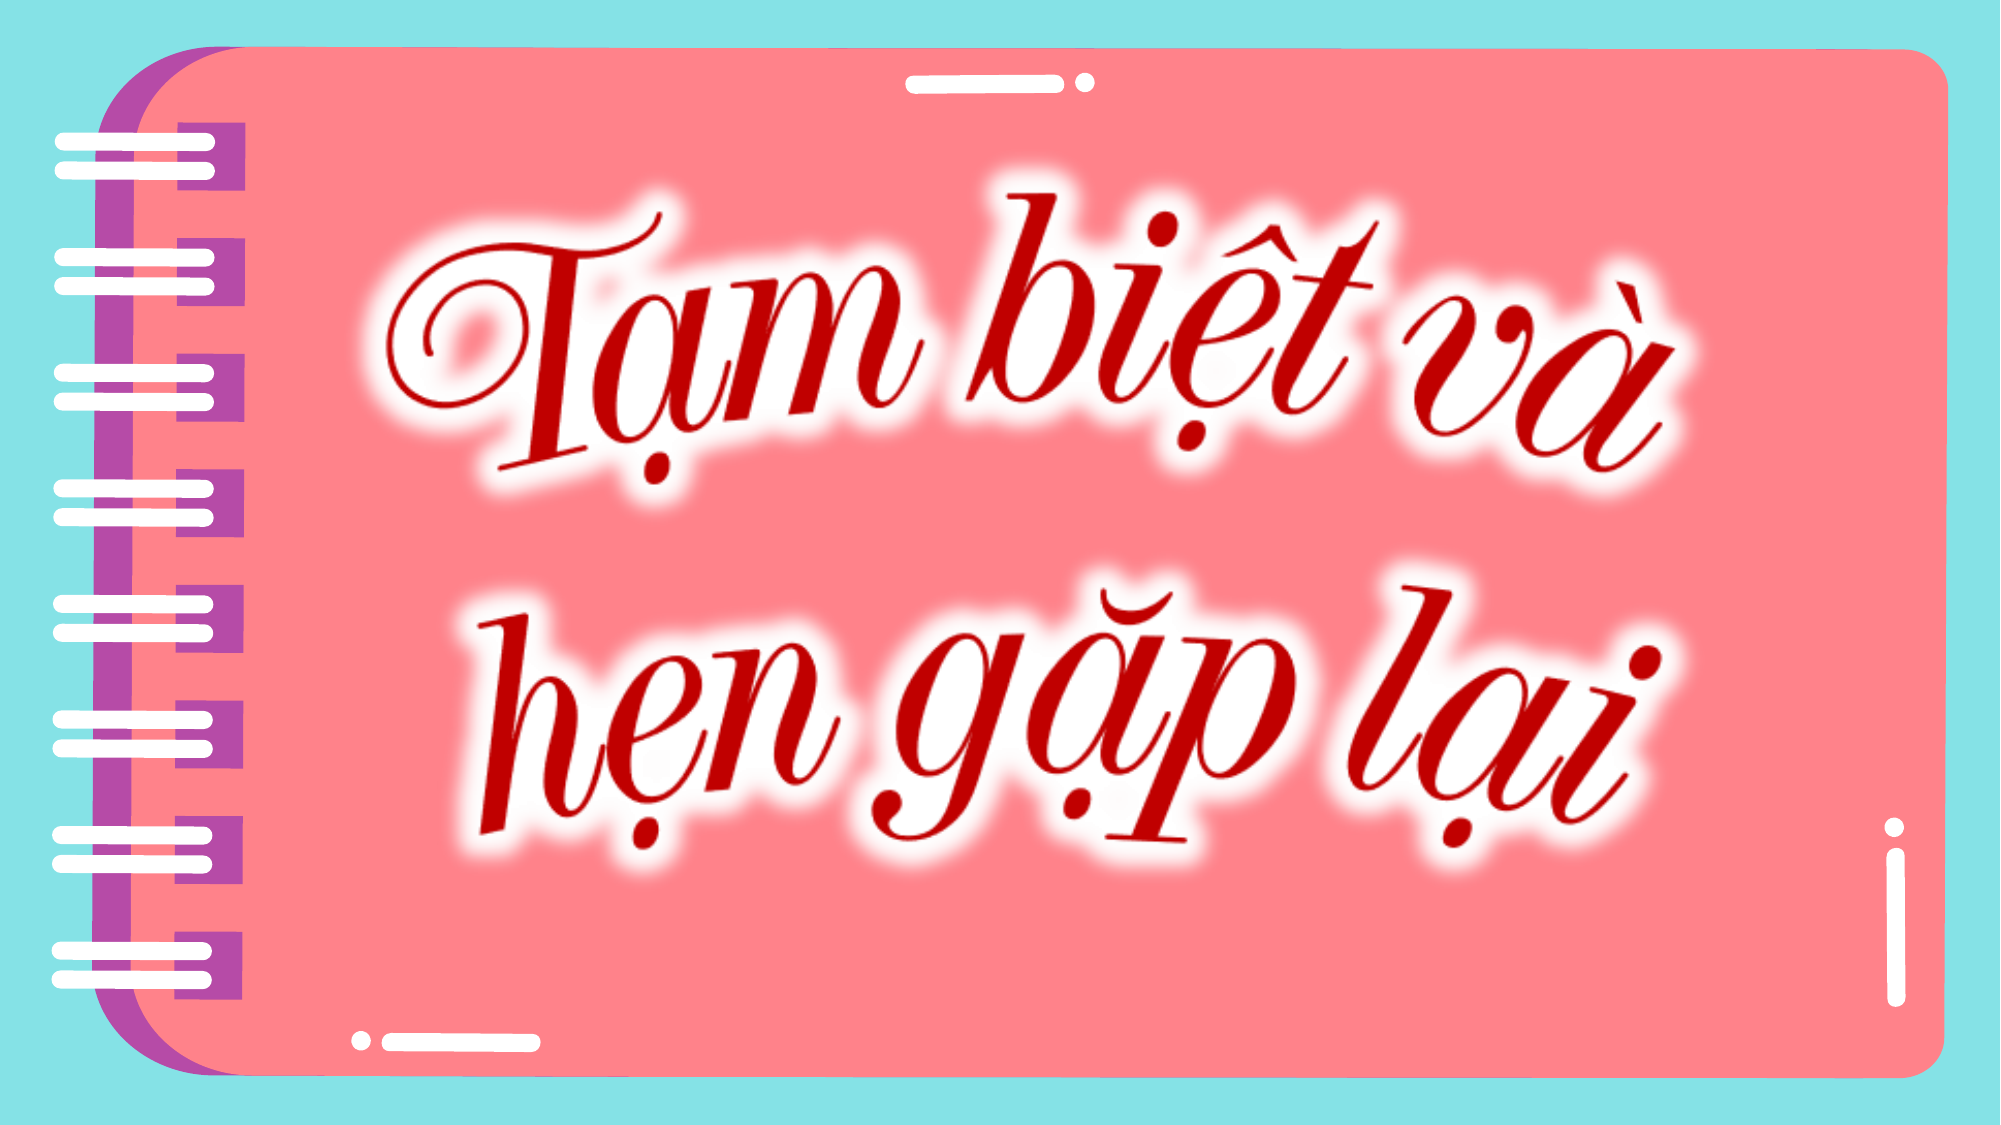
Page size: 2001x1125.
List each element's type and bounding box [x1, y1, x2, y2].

text_box [1883, 817, 1906, 1008]
text_box [905, 71, 1095, 95]
picture [248, 141, 1859, 1060]
